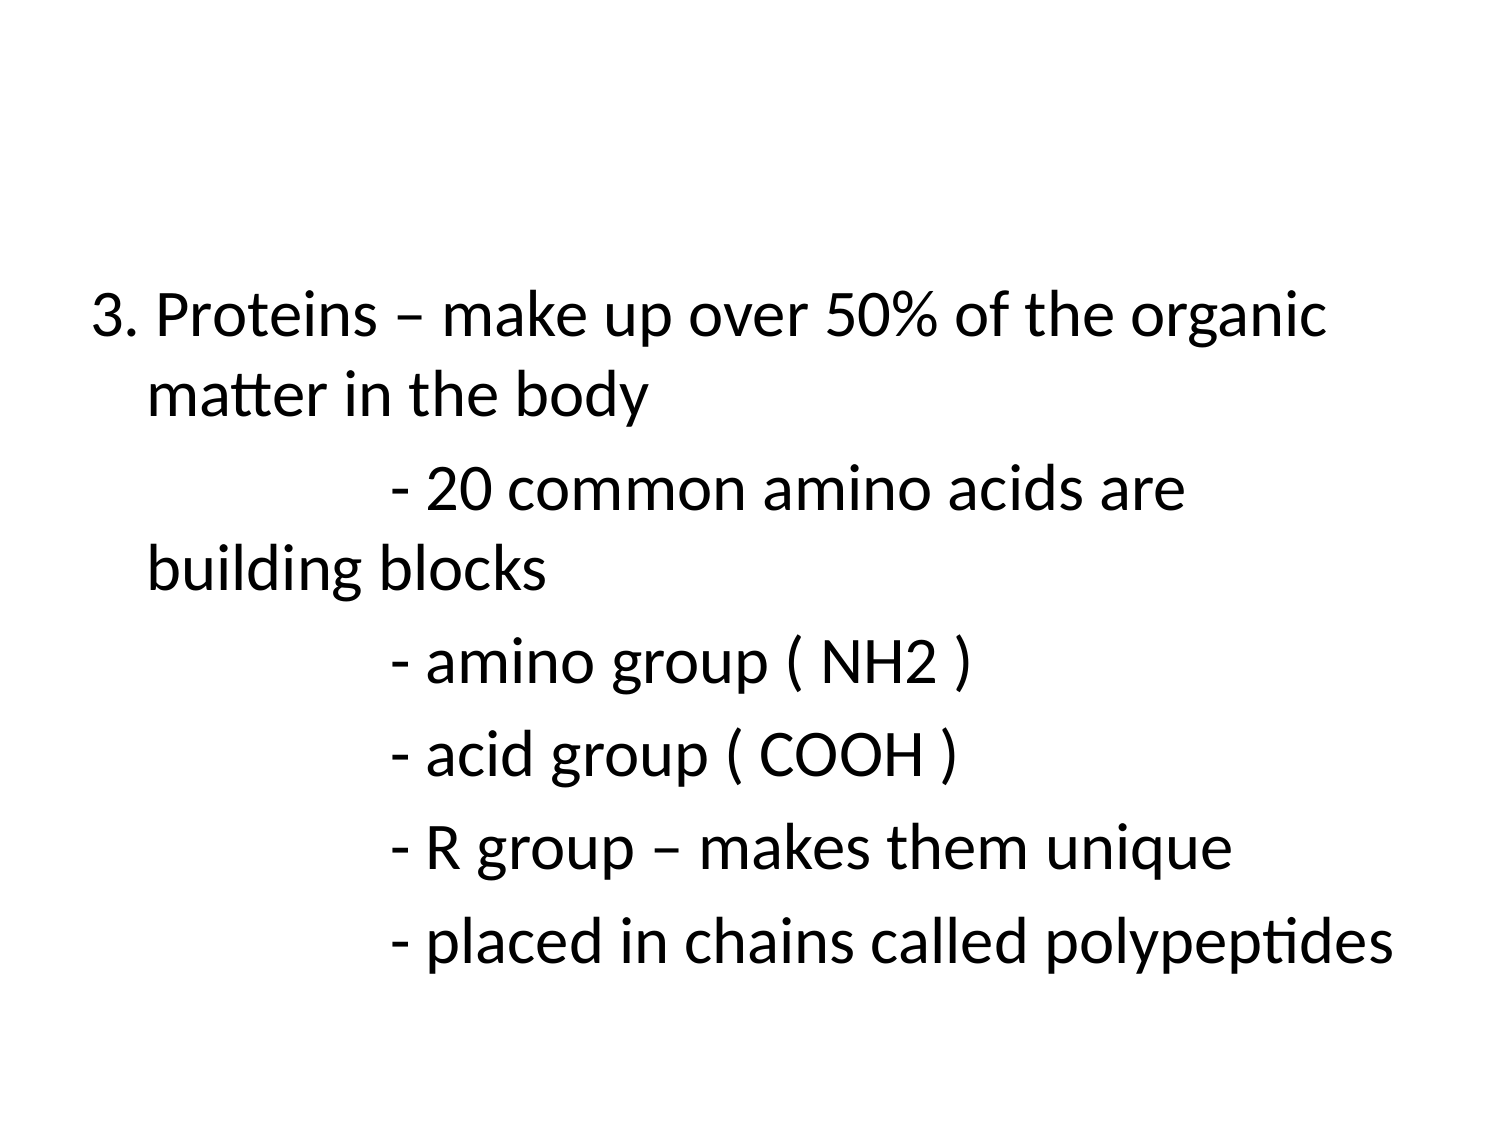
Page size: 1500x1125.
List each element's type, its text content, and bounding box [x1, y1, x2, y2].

list 3. Proteins – make up over 50% of the organic matter in the body - 20 common amino acids are building blocks - amino group ( NH2 ) - acid group ( COOH ) - R group – makes them unique - placed in chains called polypeptides [75, 262, 1425, 1005]
